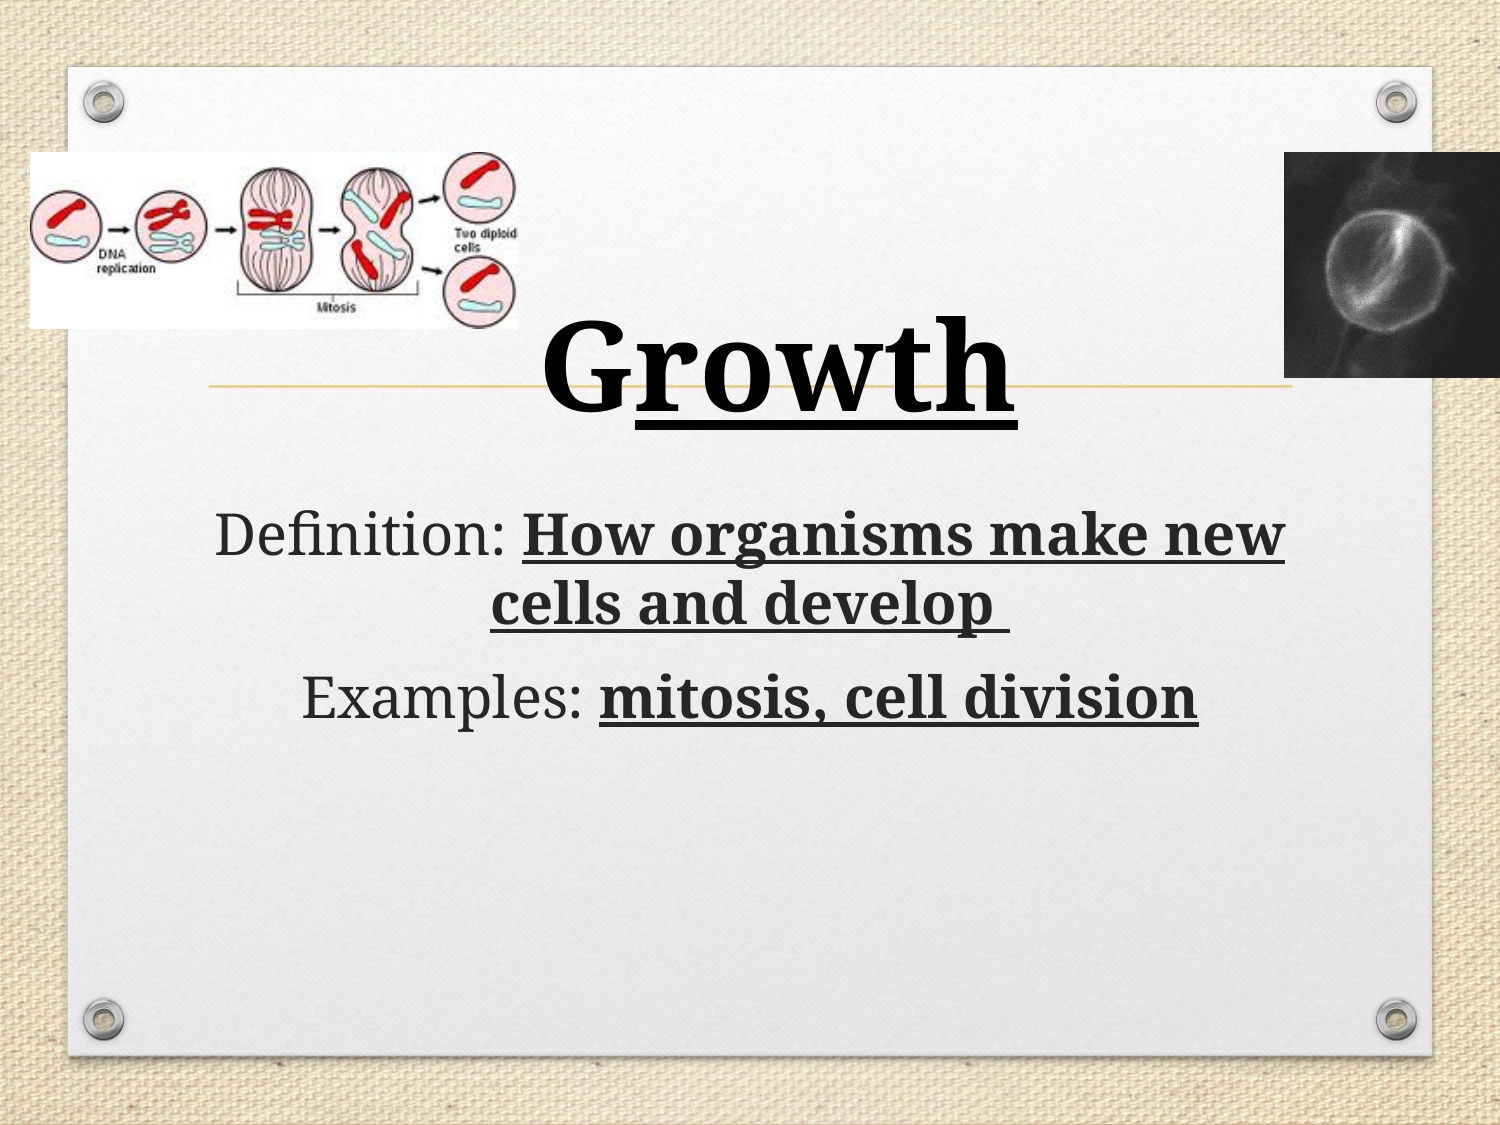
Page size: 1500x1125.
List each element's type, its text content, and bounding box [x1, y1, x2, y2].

title Growth [187, 280, 1369, 442]
list Definition: How organisms make new cells and develop Examples: mitosis, cell division [187, 490, 1313, 761]
picture [0, 0, 1500, 1125]
